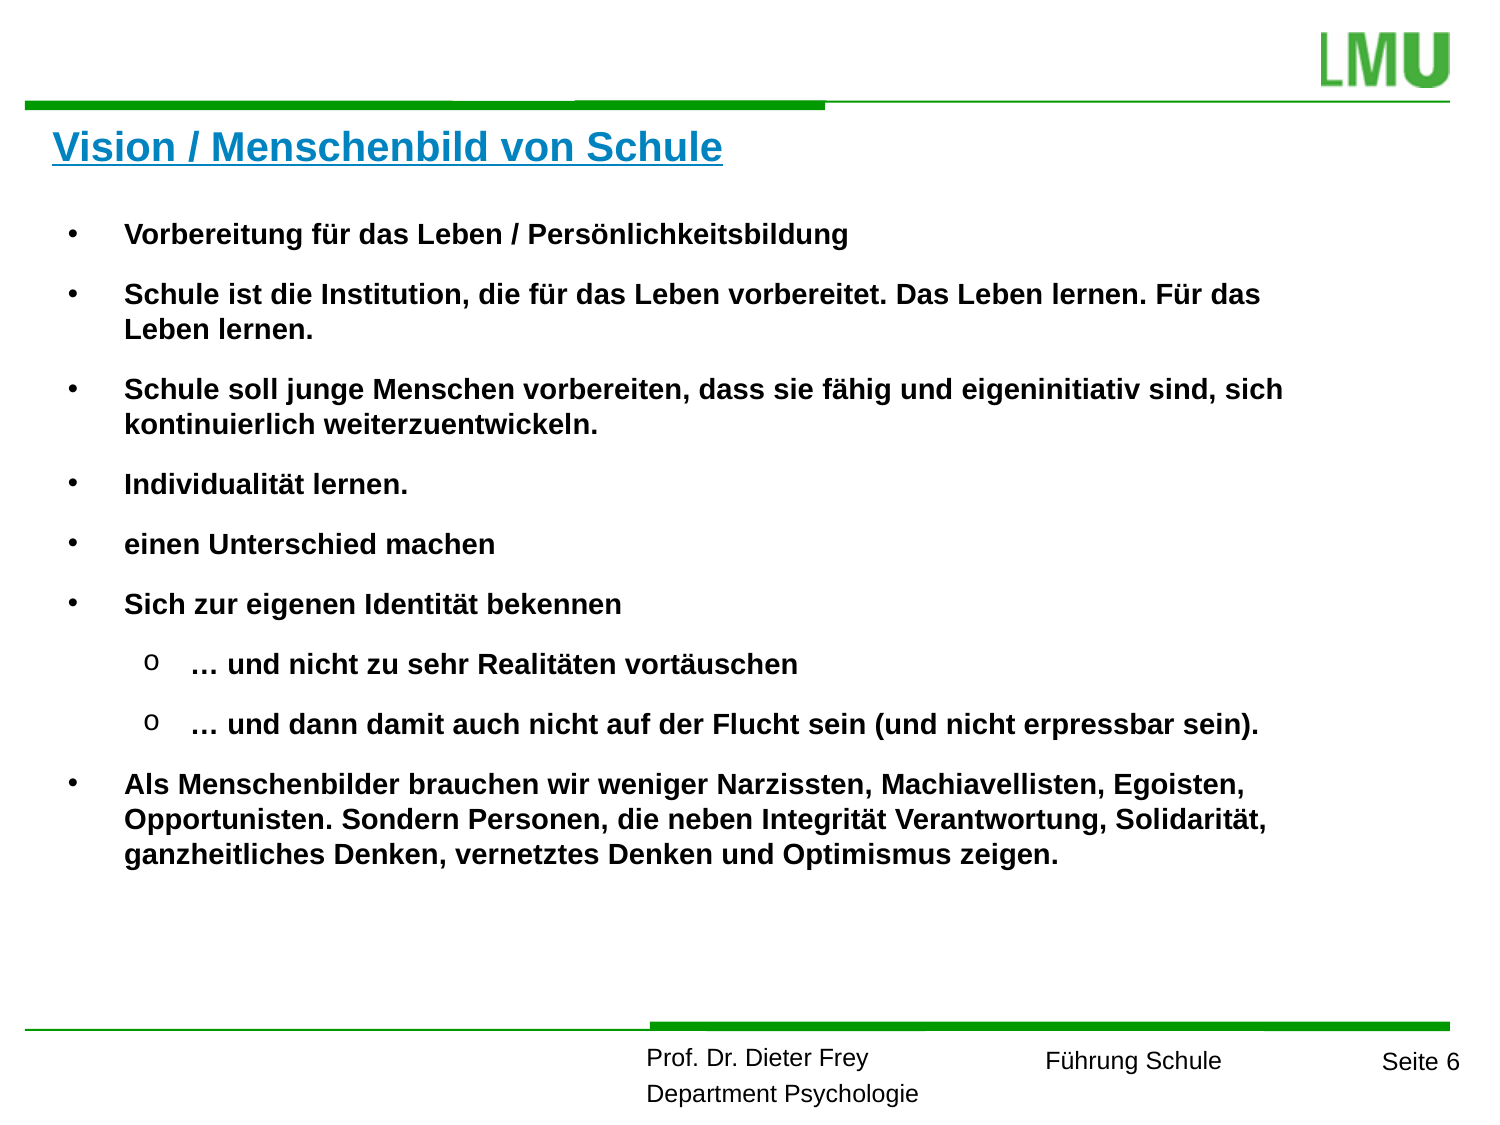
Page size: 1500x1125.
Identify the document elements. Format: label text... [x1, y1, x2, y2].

text_box Vision / Menschenbild von Schule [37, 112, 1388, 213]
text_box Vorbereitung für das Leben / Persönlichkeitsbildung Schule ist die Institution, die für das Leben vorbereitet. Das Leben lernen. Für das Leben lernen. Schule soll junge Menschen vorbereiten, dass sie fähig und eigeninitiativ sind, sich kontinuierlich weiterzuentwickeln. Individualität lernen. einen Unterschied machen Sich zur eigenen Identität bekennen … und nicht zu sehr Realitäten vortäuschen … und dann damit auch nicht auf der Flucht sein (und nicht erpressbar sein). Als Menschenbilder brauchen wir weniger Narzissten, Machiavellisten, Egoisten, Opportunisten. Sondern Personen, die neben Integrität Verantwortung, Solidarität, ganzheitliches Denken, vernetztes Denken und Optimismus zeigen. [53, 213, 1341, 878]
picture [1321, 32, 1450, 88]
